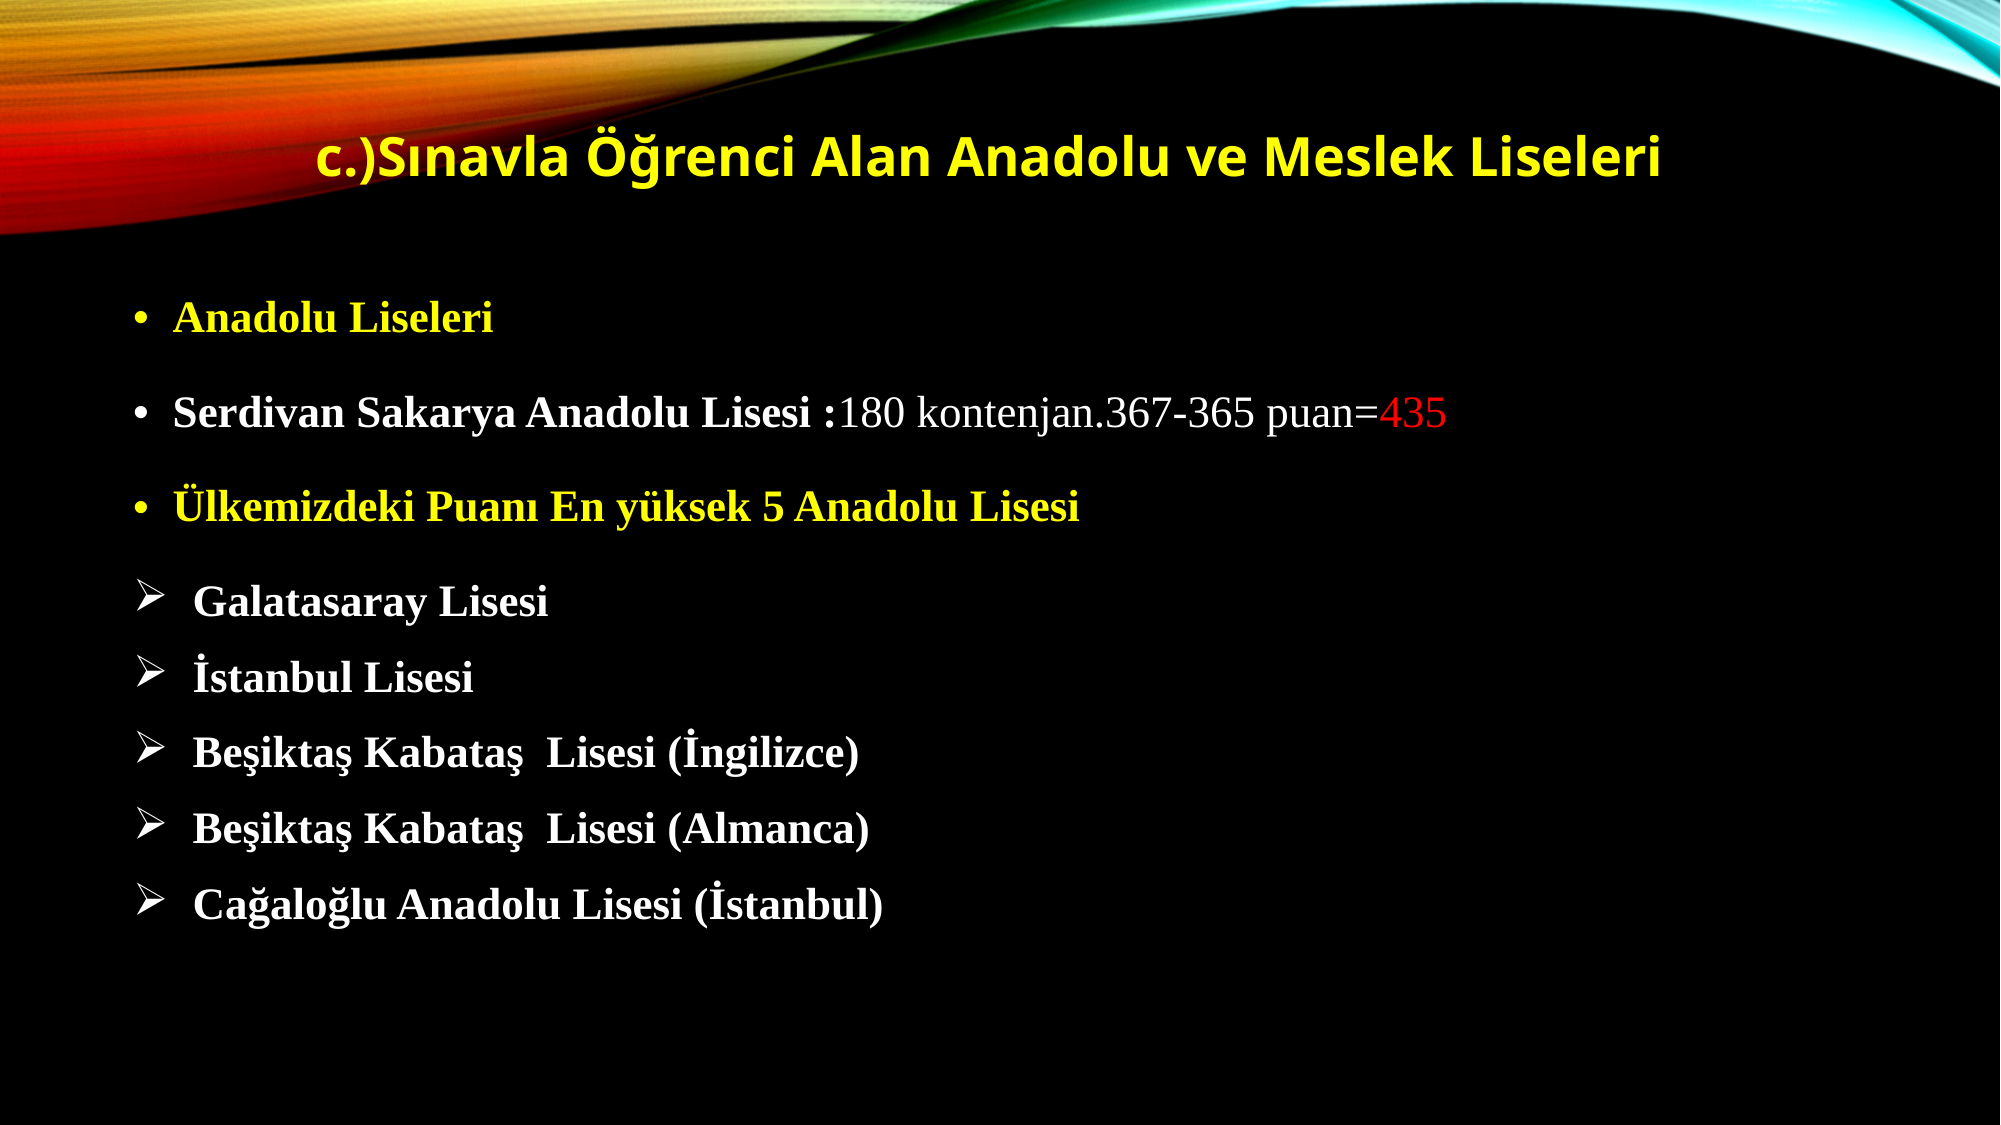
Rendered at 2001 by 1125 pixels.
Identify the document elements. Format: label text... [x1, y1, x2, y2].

picture [0, 0, 2000, 237]
title c.)Sınavla Öğrenci Alan Anadolu ve Meslek Liseleri [283, 63, 1697, 276]
list Anadolu Liseleri Serdivan Sakarya Anadolu Lisesi :180 kontenjan.367-365 puan=435 Ülkemizdeki Puanı En yüksek 5 Anadolu Lisesi Galatasaray Lisesi İstanbul Lisesi Beşiktaş Kabataş Lisesi (İngilizce) Beşiktaş Kabataş Lisesi (Almanca) Cağaloğlu Anadolu Lisesi (İstanbul) [118, 277, 1894, 938]
